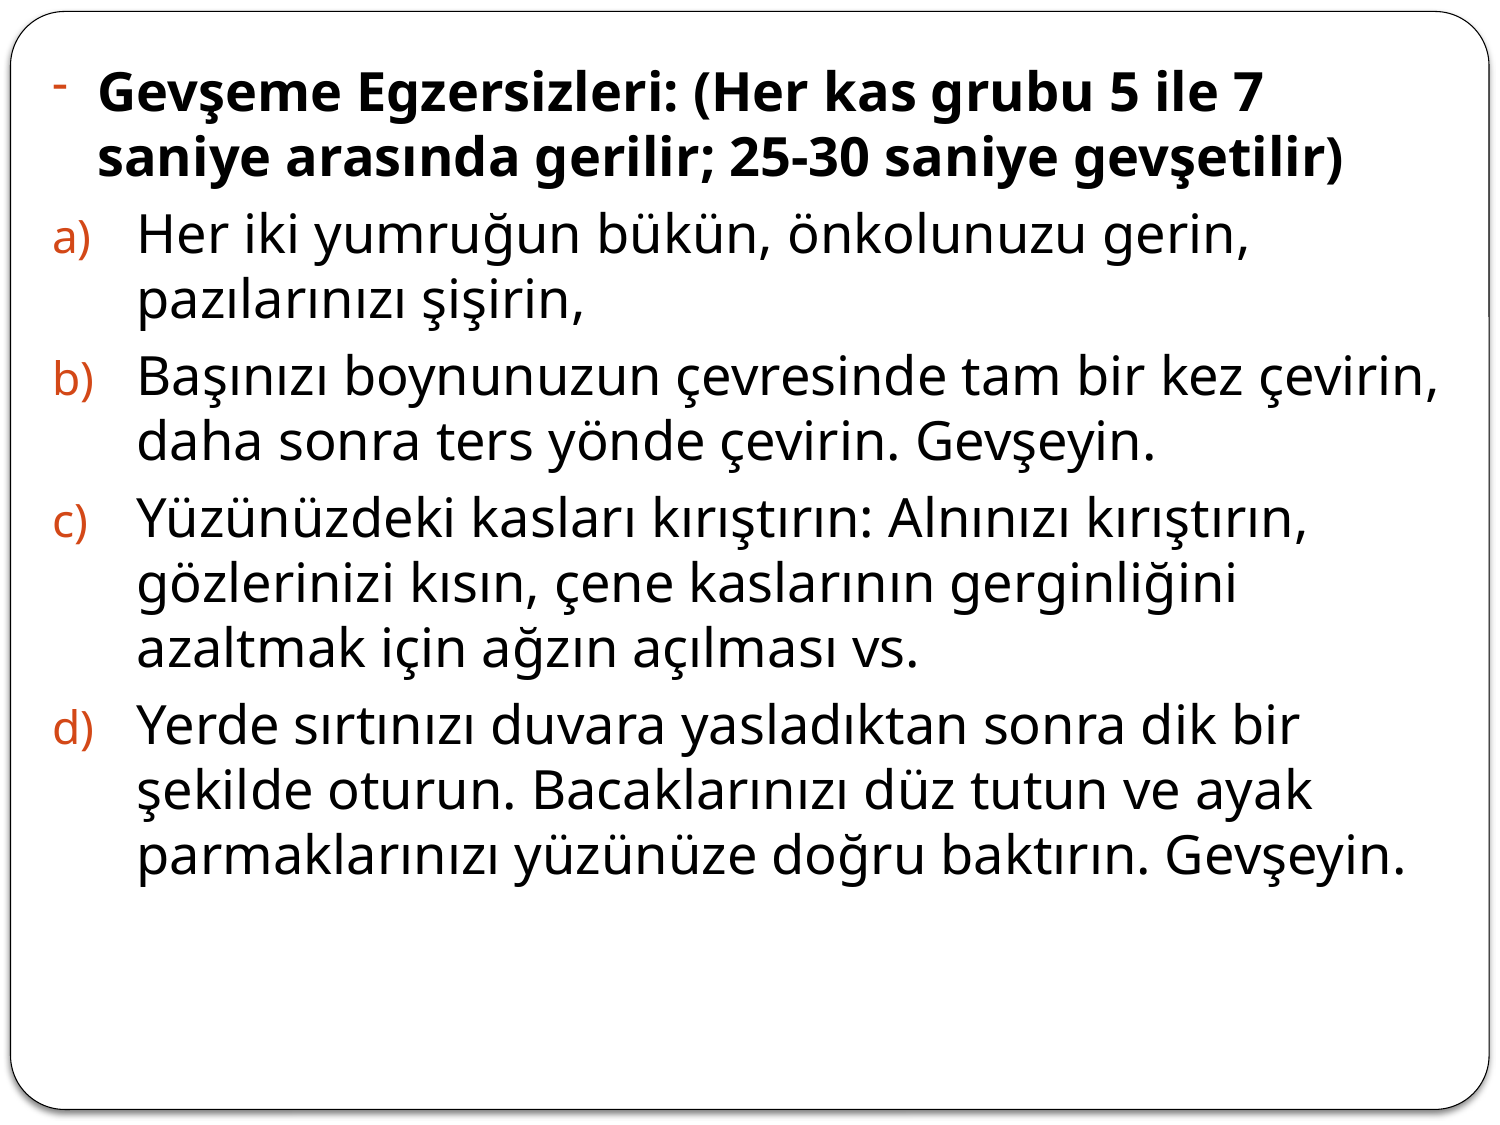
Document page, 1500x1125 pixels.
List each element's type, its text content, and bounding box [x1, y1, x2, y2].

list Gevşeme Egzersizleri: (Her kas grubu 5 ile 7 saniye arasında gerilir; 25-30 saniye gevşetilir) Her iki yumruğun bükün, önkolunuzu gerin, pazılarınızı şişirin, Başınızı boynunuzun çevresinde tam bir kez çevirin, daha sonra ters yönde çevirin. Gevşeyin. Yüzünüzdeki kasları kırıştırın: Alnınızı kırıştırın, gözlerinizi kısın, çene kaslarının gerginliğini azaltmak için ağzın açılması vs. Yerde sırtınızı duvara yasladıktan sonra dik bir şekilde oturun. Bacaklarınızı düz tutun ve ayak parmaklarınızı yüzünüze doğru baktırın. Gevşeyin. [37, 50, 1463, 1075]
